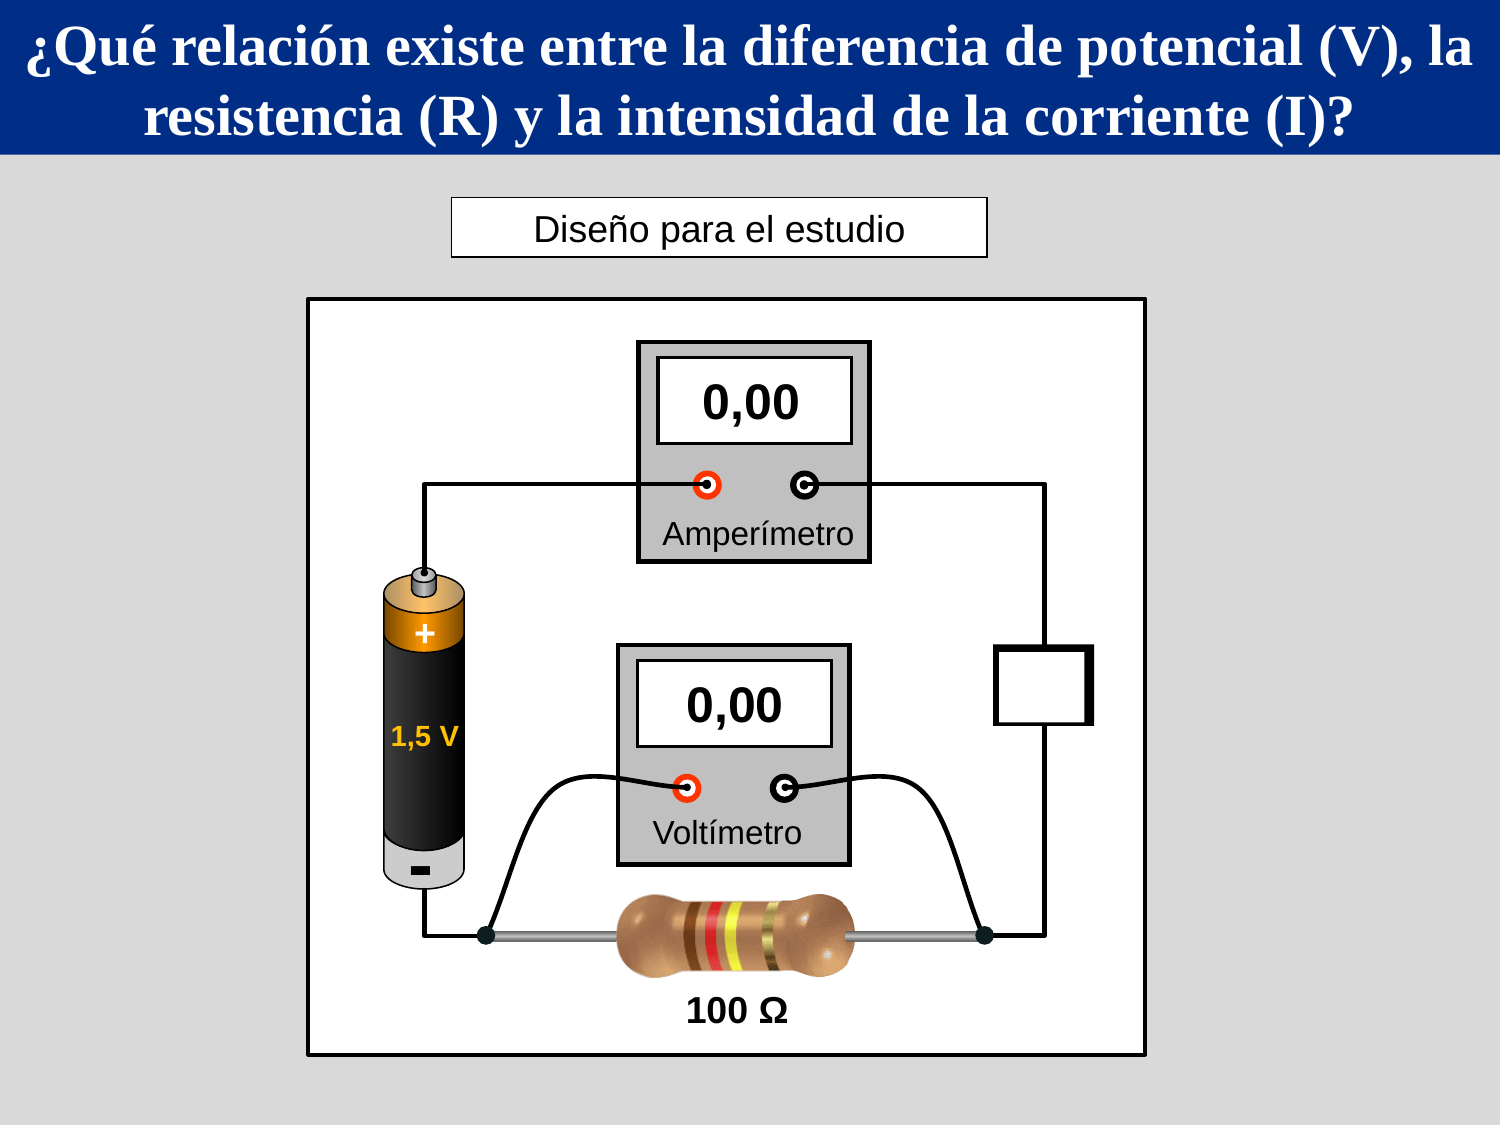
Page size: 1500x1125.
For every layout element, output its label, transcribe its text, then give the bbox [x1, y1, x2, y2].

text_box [479, 952, 989, 1040]
text_box Diseño para el estudio [451, 197, 988, 258]
text_box [519, 776, 612, 845]
text_box [424, 923, 473, 937]
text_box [375, 567, 483, 915]
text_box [638, 361, 875, 561]
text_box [483, 846, 989, 924]
text_box [1050, 644, 1095, 726]
text_box [306, 297, 1147, 1057]
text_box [637, 665, 828, 860]
text_box ¿Qué relación existe entre la diferencia de potencial (V), la resistencia (R) y la intensidad de la corriente (I)? [0, 0, 1500, 155]
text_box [420, 479, 712, 577]
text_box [476, 925, 995, 945]
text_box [799, 479, 1045, 936]
text_box [1050, 652, 1085, 723]
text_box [637, 341, 870, 361]
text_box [617, 644, 850, 872]
